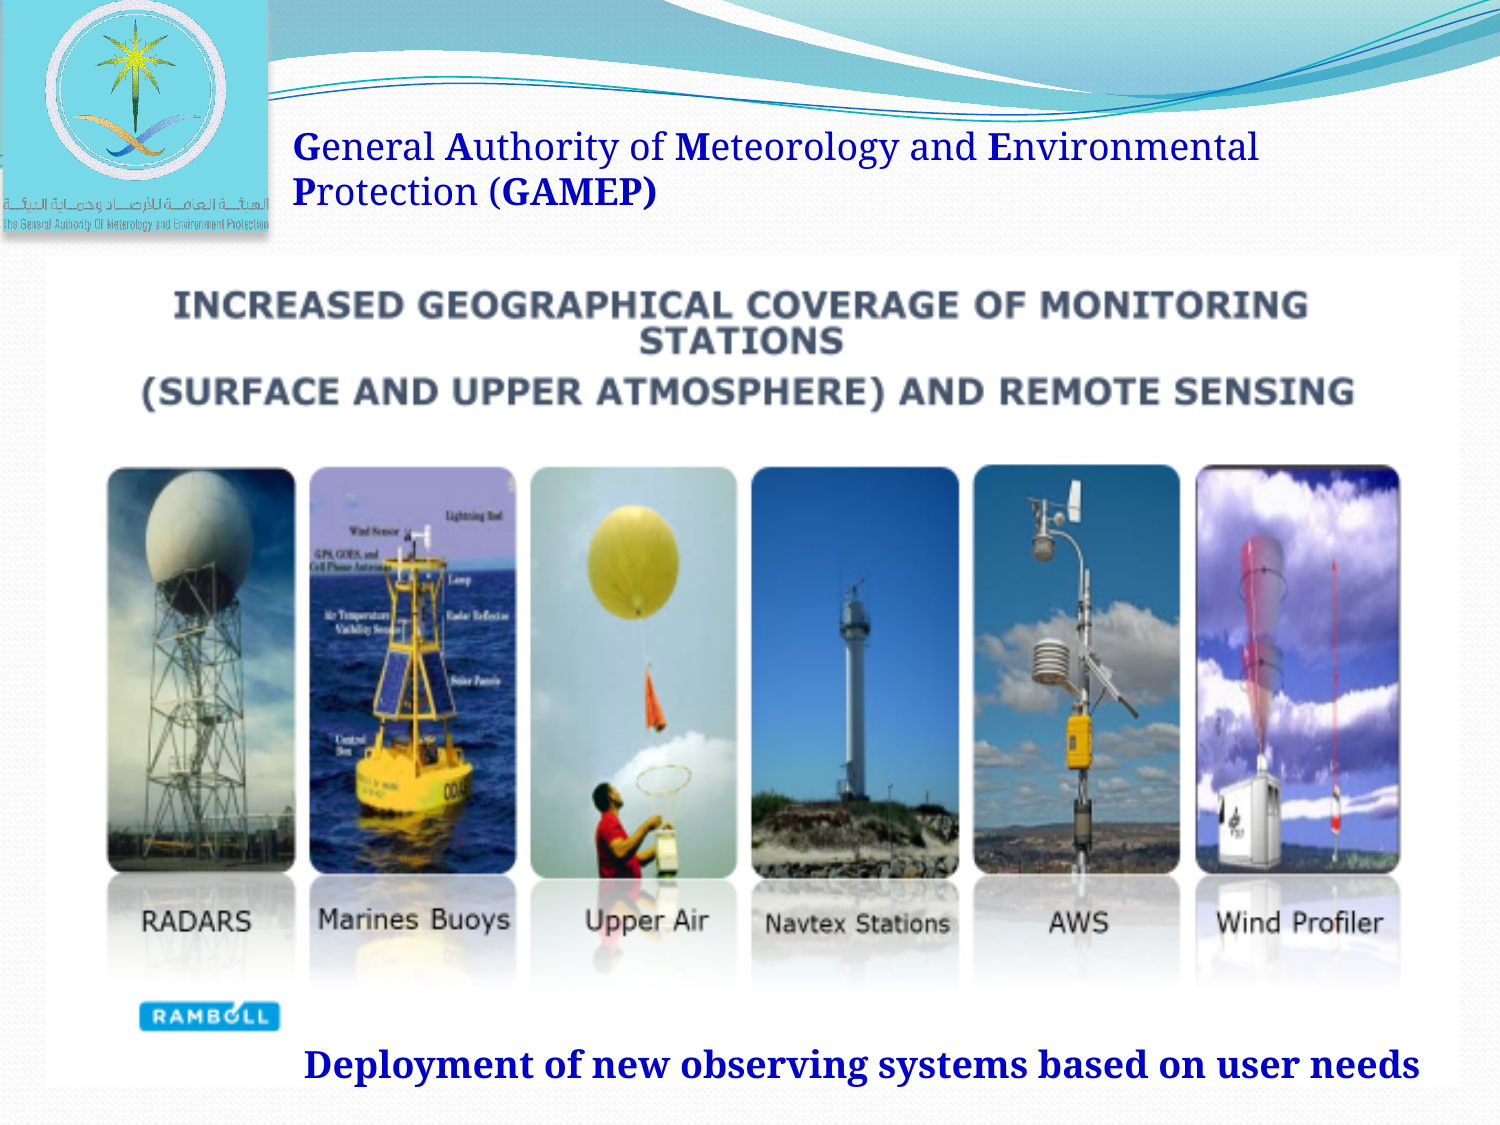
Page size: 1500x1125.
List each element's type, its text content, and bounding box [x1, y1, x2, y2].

picture [45, 255, 1459, 1087]
text_box General Authority of Meteorology and Environmental Protection (GAMEP) [277, 115, 1376, 221]
picture [2, 0, 269, 232]
